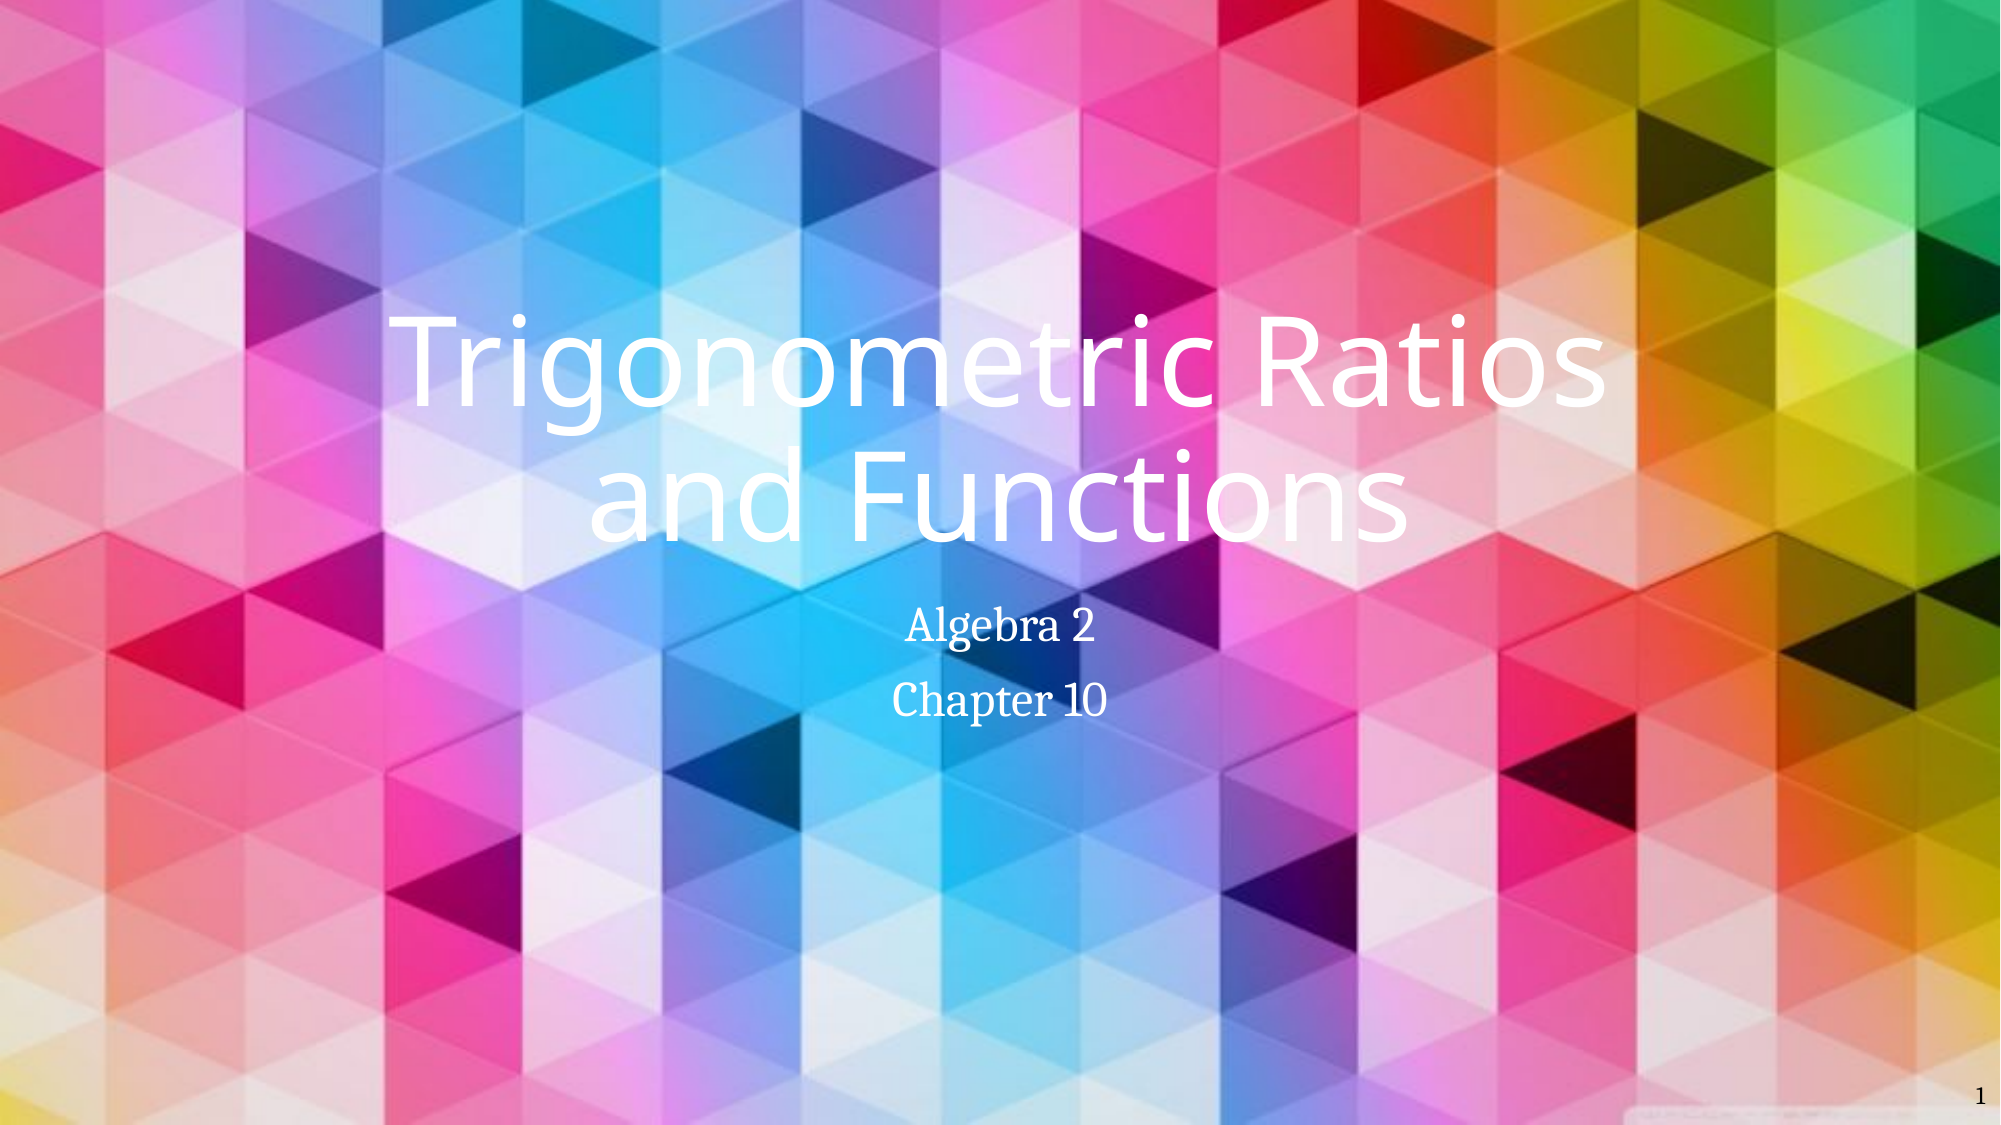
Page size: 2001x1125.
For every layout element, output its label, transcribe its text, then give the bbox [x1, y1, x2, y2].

subtitle Algebra 2 Chapter 10 [249, 590, 1750, 863]
slide_number 1 [1550, 1065, 2000, 1125]
picture [0, 0, 2001, 1125]
title Trigonometric Ratios and Functions [249, 184, 1750, 576]
